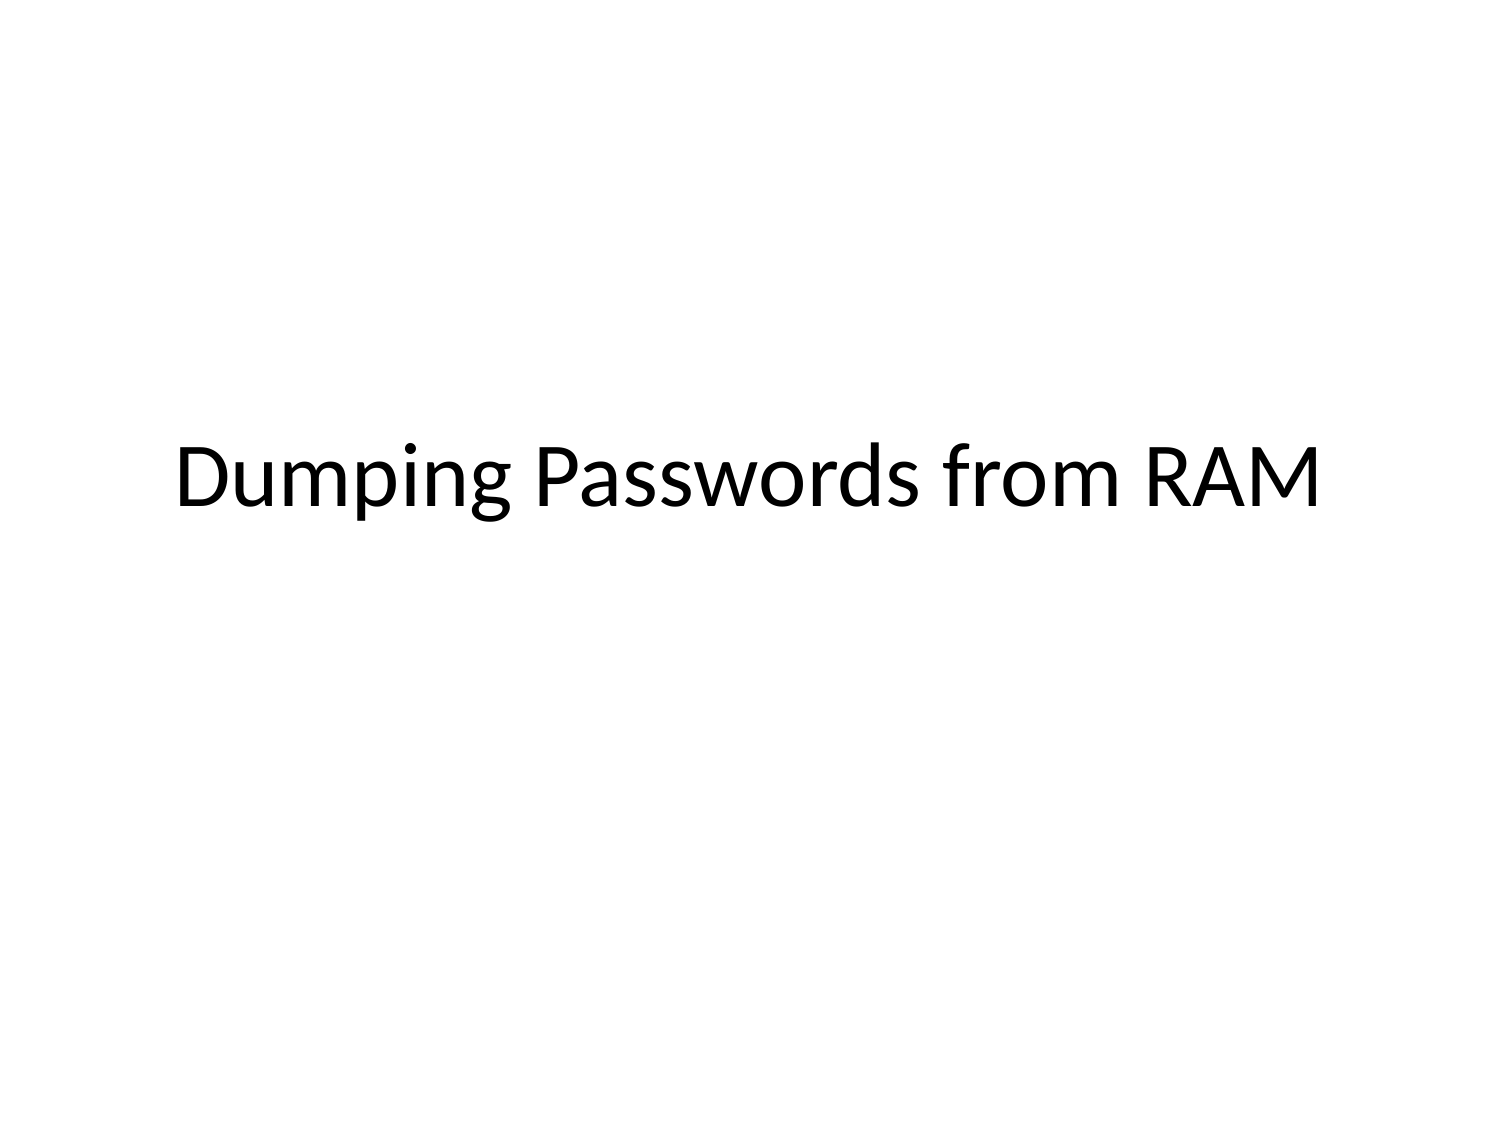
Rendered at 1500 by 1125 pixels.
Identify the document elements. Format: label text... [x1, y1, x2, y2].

title Dumping Passwords from RAM [112, 349, 1388, 591]
